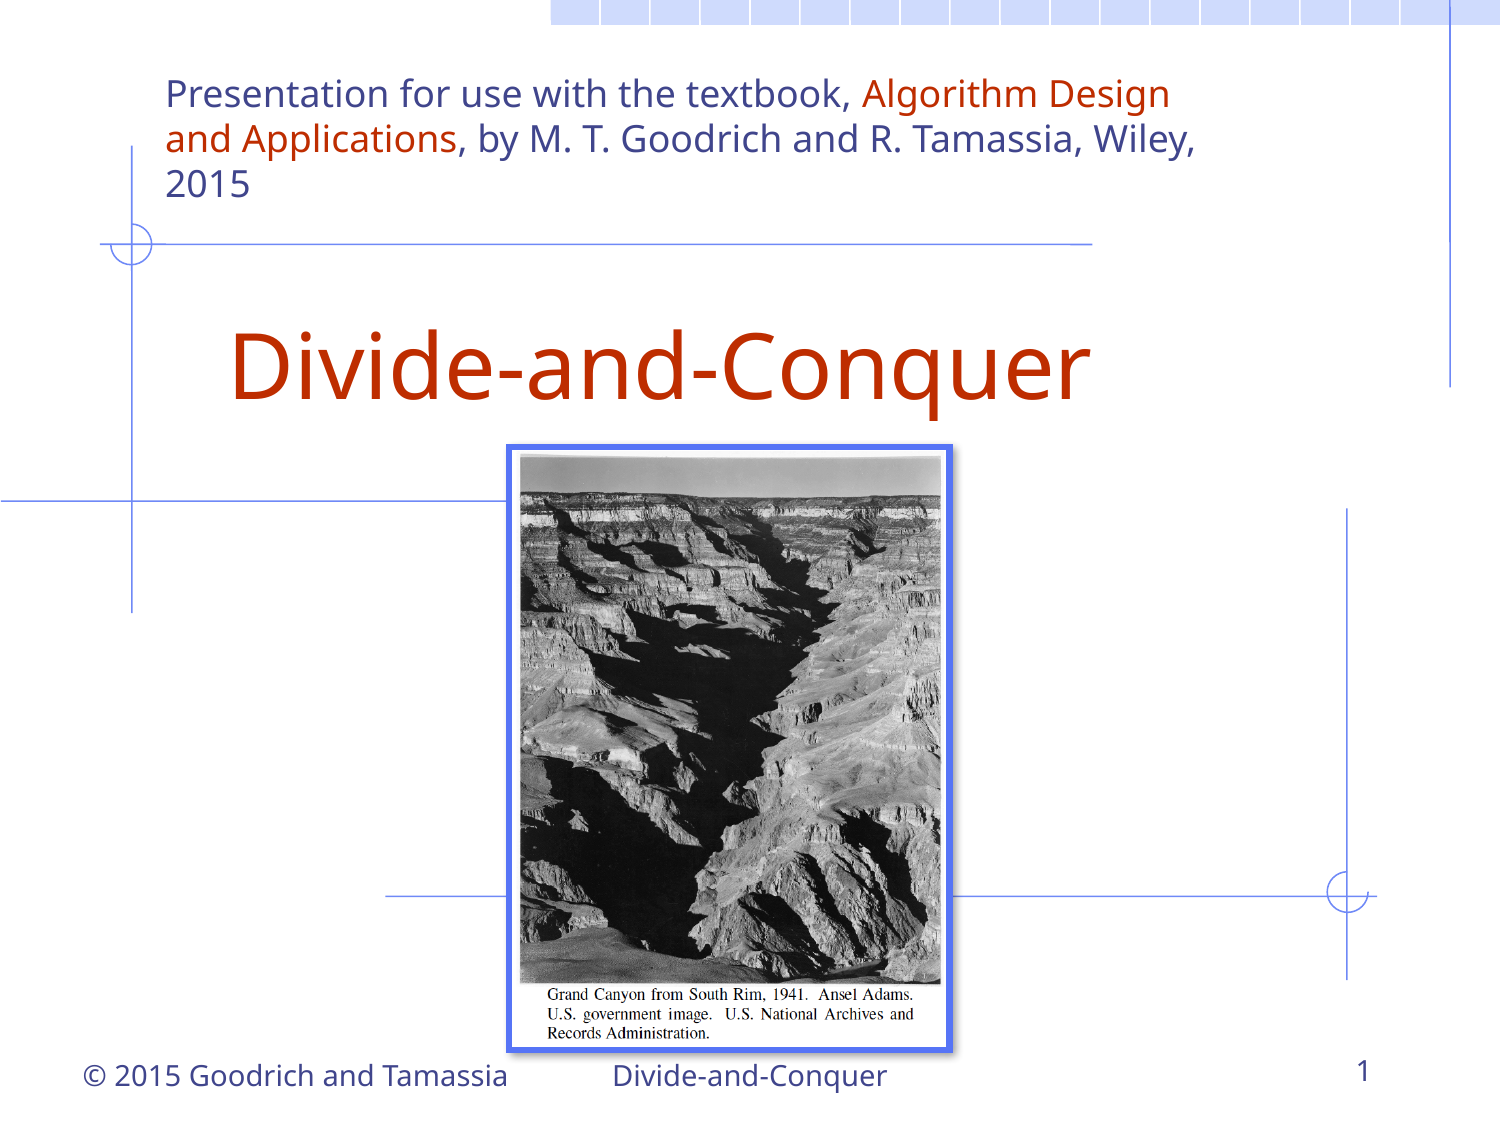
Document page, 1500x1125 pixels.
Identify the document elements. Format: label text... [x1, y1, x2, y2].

footer Divide-and-Conquer [512, 1024, 988, 1101]
text_box Presentation for use with the textbook, Algorithm Design and Applications, by M. T. Goodrich and R. Tamassia, Wiley, 2015 [150, 62, 1238, 225]
title Divide-and-Conquer [212, 275, 1425, 425]
slide_number 1 [1074, 1024, 1388, 1101]
picture [512, 449, 947, 1048]
